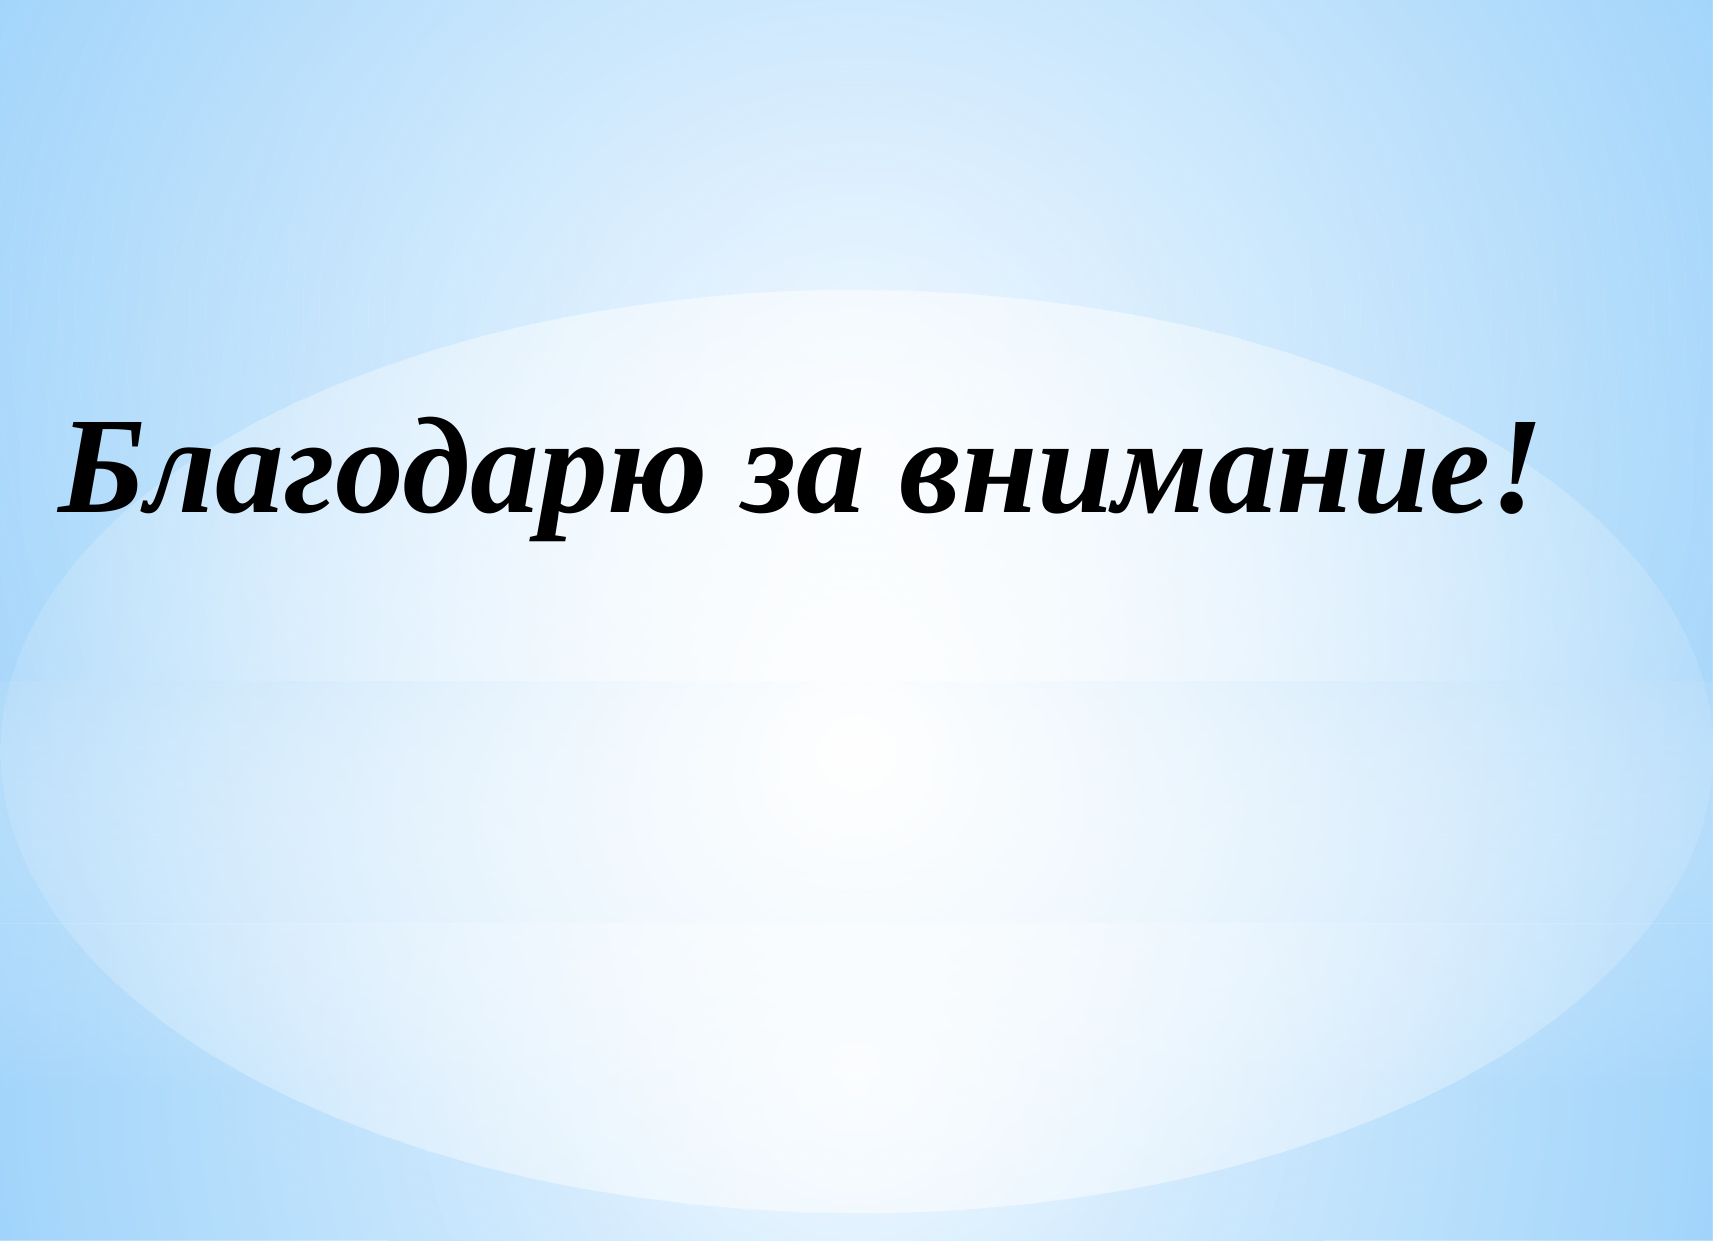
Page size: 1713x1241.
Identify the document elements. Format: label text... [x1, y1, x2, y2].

text_box Благодарю за внимание! [41, 366, 1694, 549]
